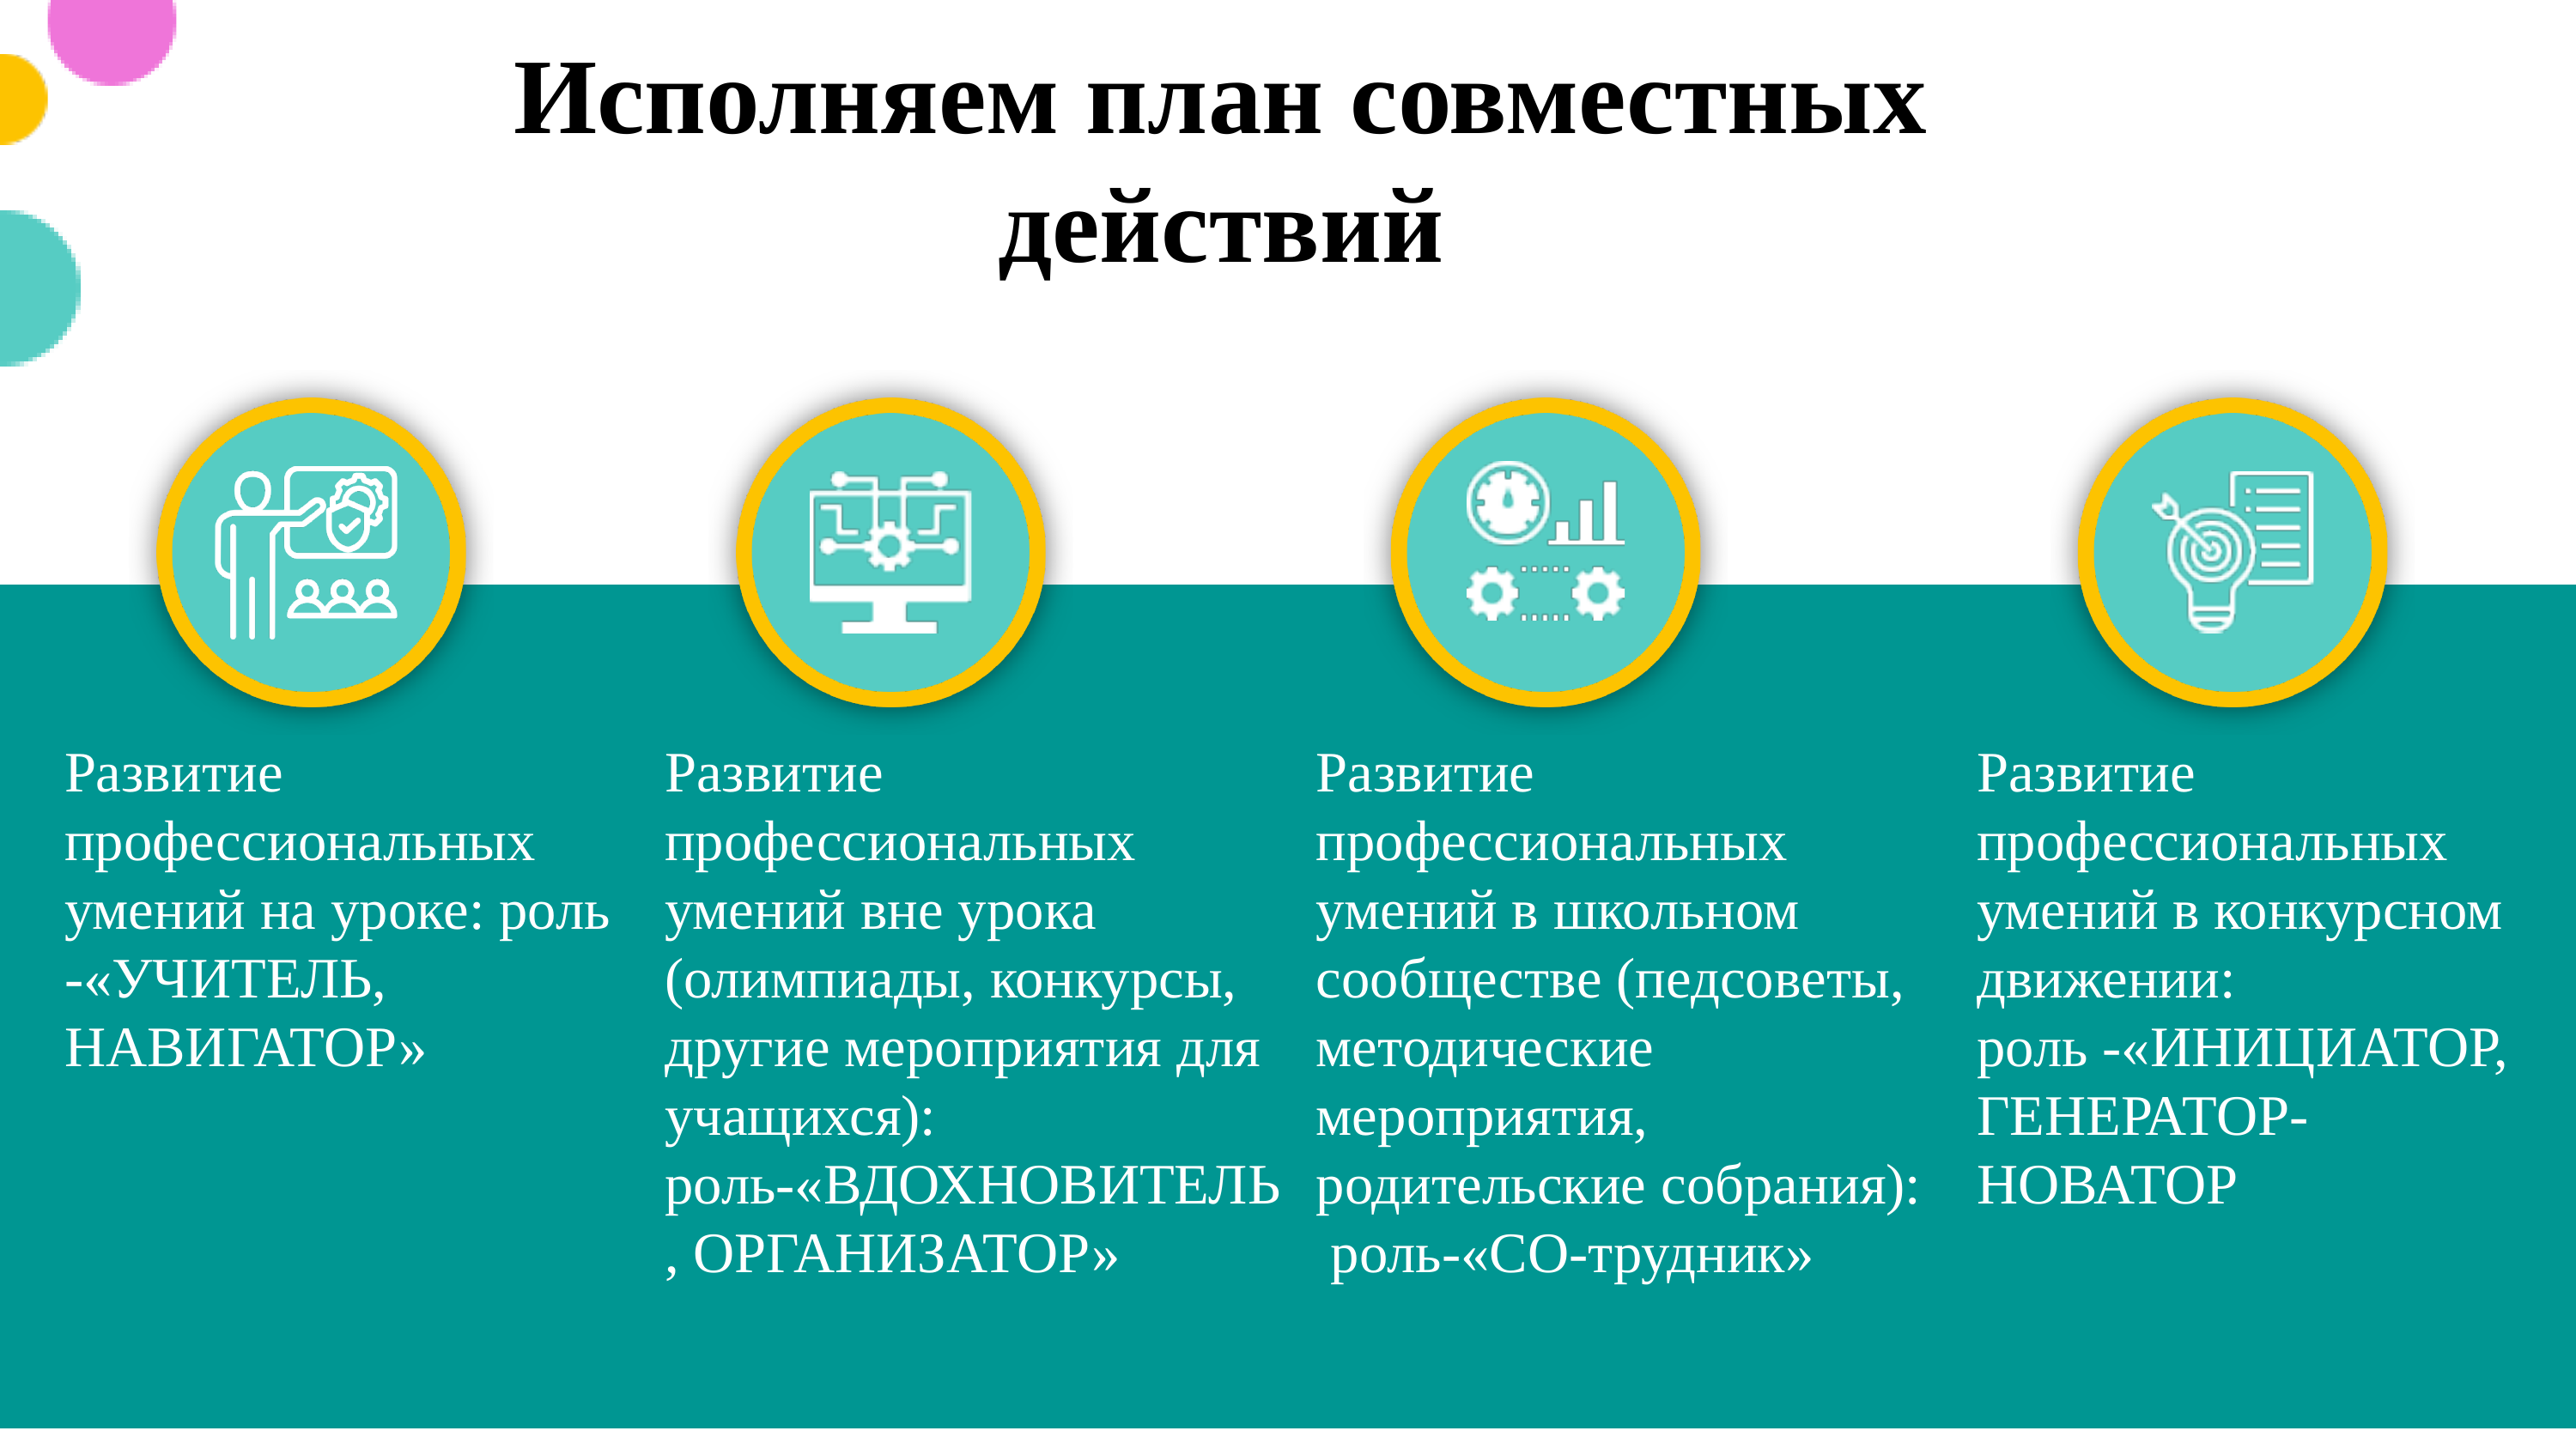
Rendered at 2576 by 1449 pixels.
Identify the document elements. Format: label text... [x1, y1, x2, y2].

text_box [0, 584, 2576, 1429]
text_box [0, 54, 48, 145]
text_box [129, 370, 494, 581]
text_box [2152, 471, 2314, 581]
text_box [2077, 397, 2388, 581]
text_box [751, 413, 1030, 581]
text_box [0, 210, 81, 367]
text_box Исполняем план совместных действий [443, 26, 1998, 284]
text_box [2093, 413, 2372, 581]
text_box [155, 397, 466, 581]
text_box [215, 466, 398, 581]
text_box [810, 471, 972, 581]
text_box [172, 413, 450, 581]
text_box [1406, 413, 1685, 581]
text_box [1390, 397, 1701, 581]
text_box [47, 0, 177, 86]
text_box [2050, 370, 2415, 581]
text_box [1466, 461, 1625, 581]
text_box [1363, 370, 1728, 581]
text_box [708, 370, 1073, 581]
text_box [735, 397, 1046, 581]
